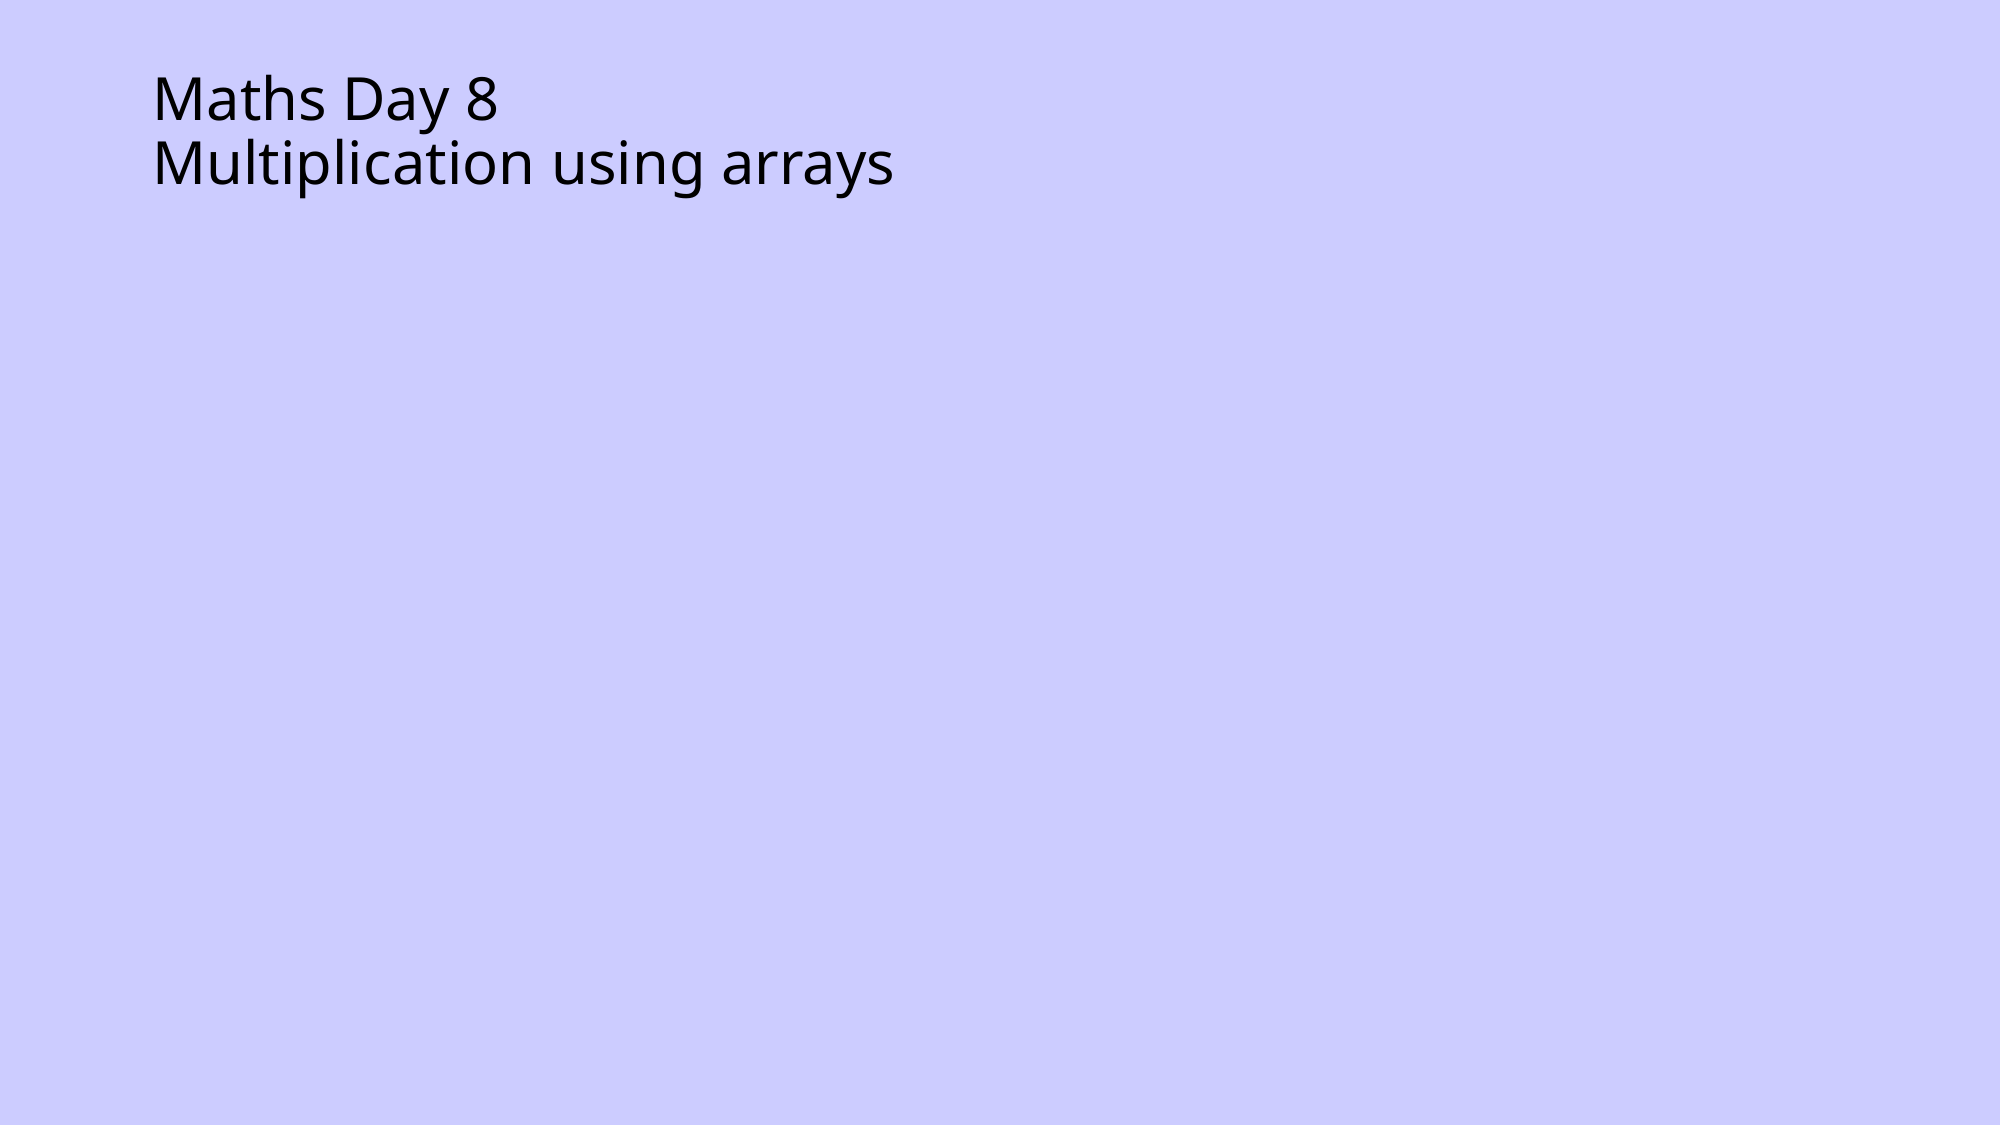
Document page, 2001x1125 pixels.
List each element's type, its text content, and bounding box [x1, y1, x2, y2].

title Maths Day 8 Multiplication using arrays [137, 59, 1863, 278]
